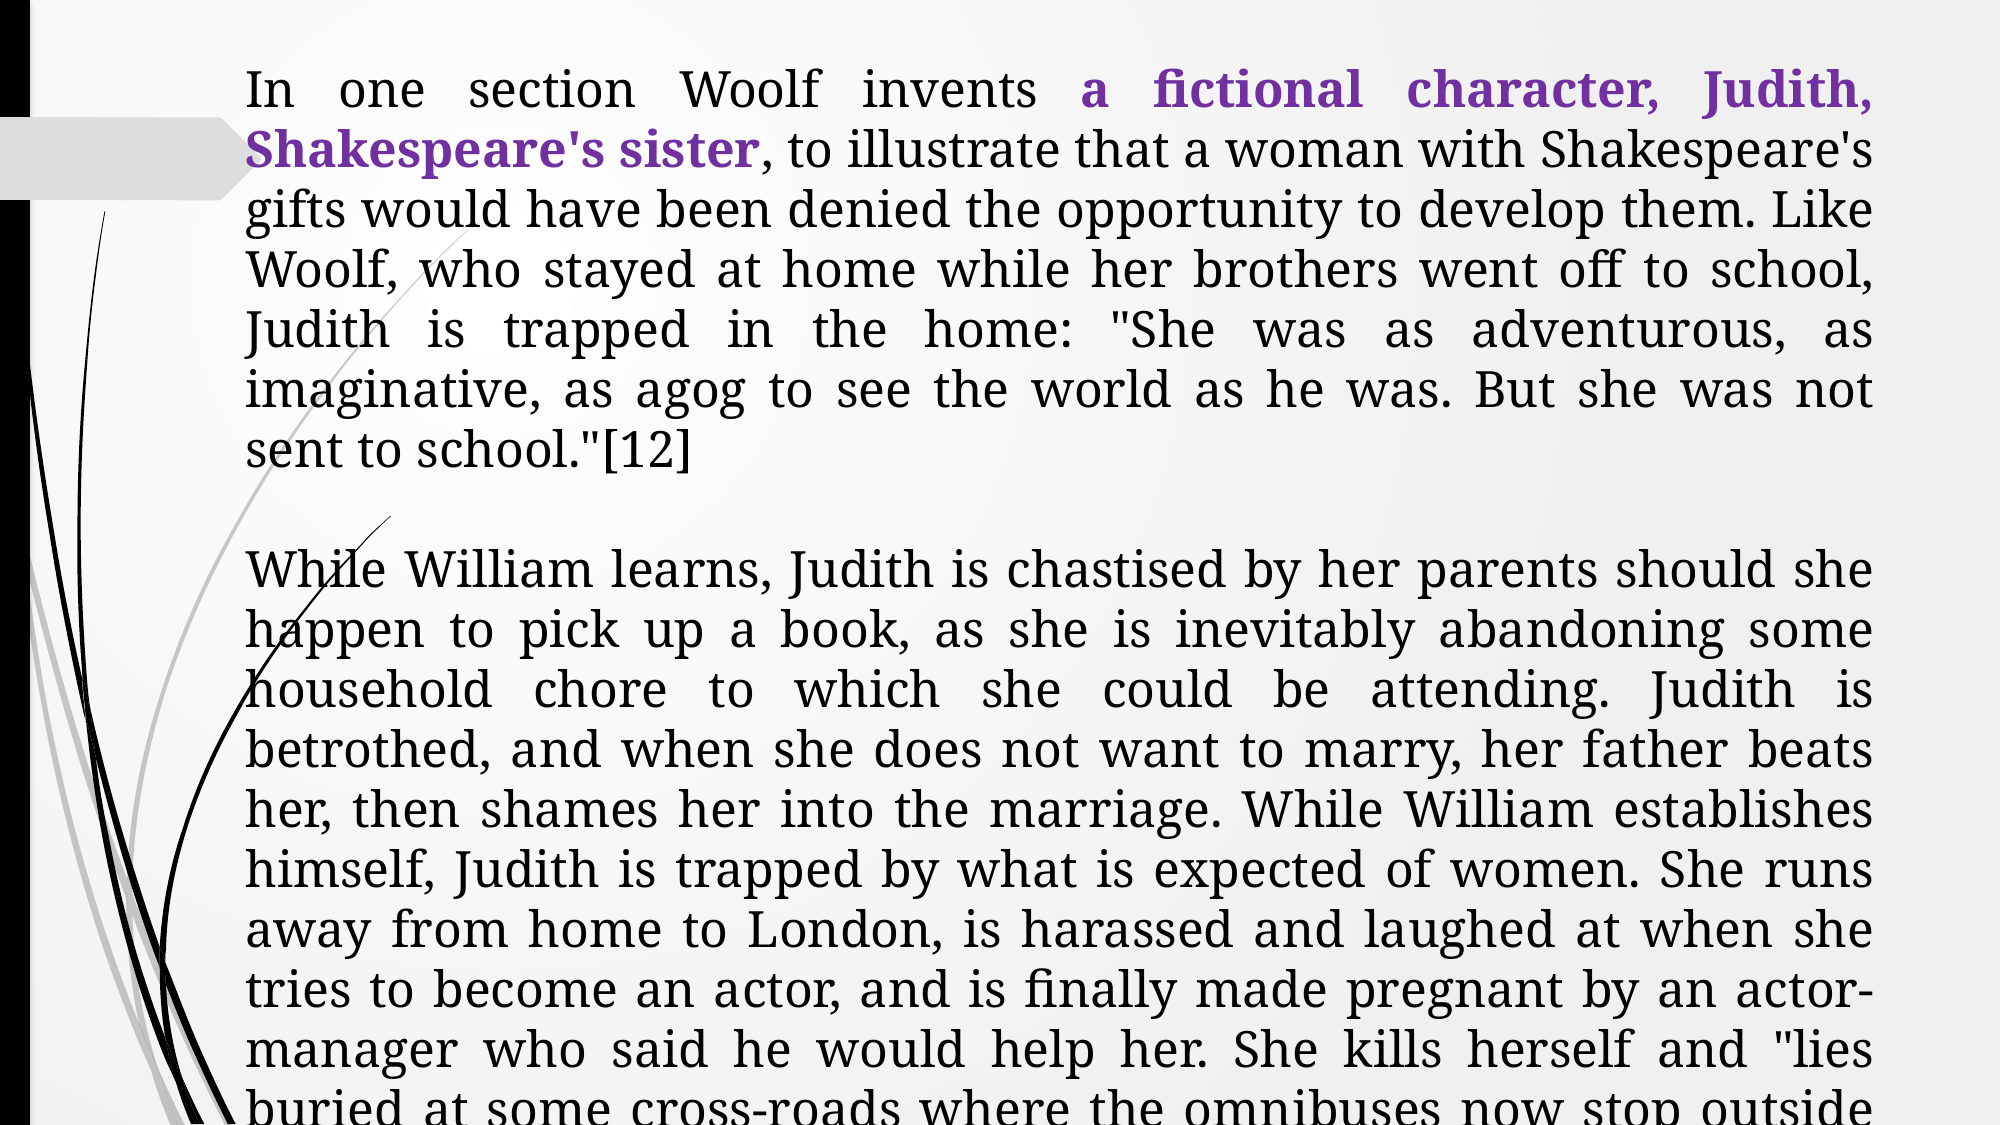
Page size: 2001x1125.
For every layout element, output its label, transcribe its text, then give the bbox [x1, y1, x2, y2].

text_box In one section Woolf invents a fictional character, Judith, Shakespeare's sister, to illustrate that a woman with Shakespeare's gifts would have been denied the opportunity to develop them. Like Woolf, who stayed at home while her brothers went off to school, Judith is trapped in the home: "She was as adventurous, as imaginative, as agog to see the world as he was. But she was not sent to school."[12] While William learns, Judith is chastised by her parents should she happen to pick up a book, as she is inevitably abandoning some household chore to which she could be attending. Judith is betrothed, and when she does not want to marry, her father beats her, then shames her into the marriage. While William establishes himself, Judith is trapped by what is expected of women. She runs away from home to London, is harassed and laughed at when she tries to become an actor, and is finally made pregnant by an actor-manager who said he would help her. She kills herself and "lies buried at some cross-roads where the omnibuses now stop outside the Elephant and Castle". William lives on and establishes his legacy. [pp. 71–73] [230, 49, 1890, 1125]
